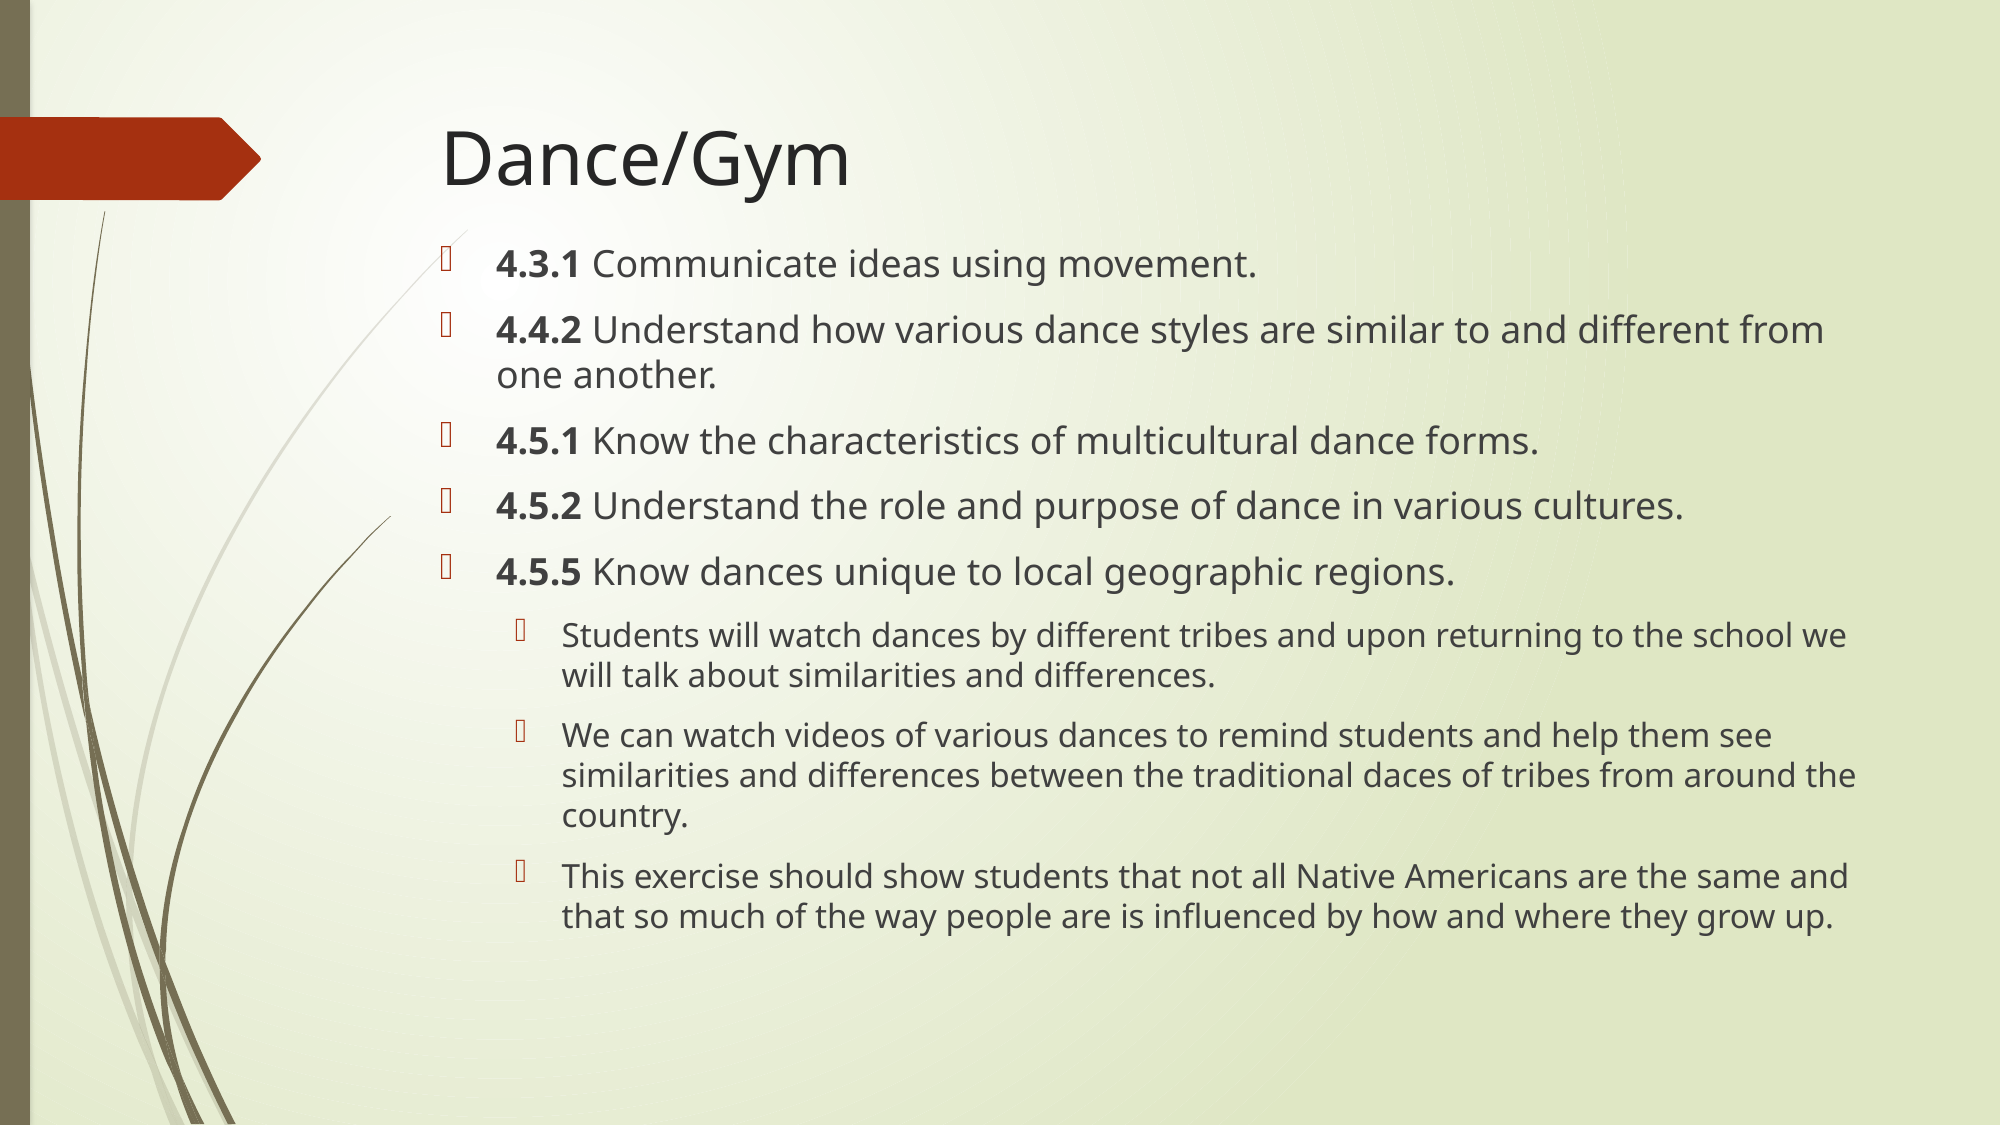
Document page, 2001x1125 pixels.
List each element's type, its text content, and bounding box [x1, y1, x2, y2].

list 4.3.1 Communicate ideas using movement. 4.4.2 Understand how various dance styles are similar to and different from one another. 4.5.1 Know the characteristics of multicultural dance forms. 4.5.2 Understand the role and purpose of dance in various cultures. 4.5.5 Know dances unique to local geographic regions. Students will watch dances by different tribes and upon returning to the school we will talk about similarities and differences. We can watch videos of various dances to remind students and help them see similarities and differences between the traditional daces of tribes from around the country. This exercise should show students that not all Native Americans are the same and that so much of the way people are is influenced by how and where they grow up. [424, 232, 1888, 1038]
title Dance/Gym [425, 102, 1888, 232]
